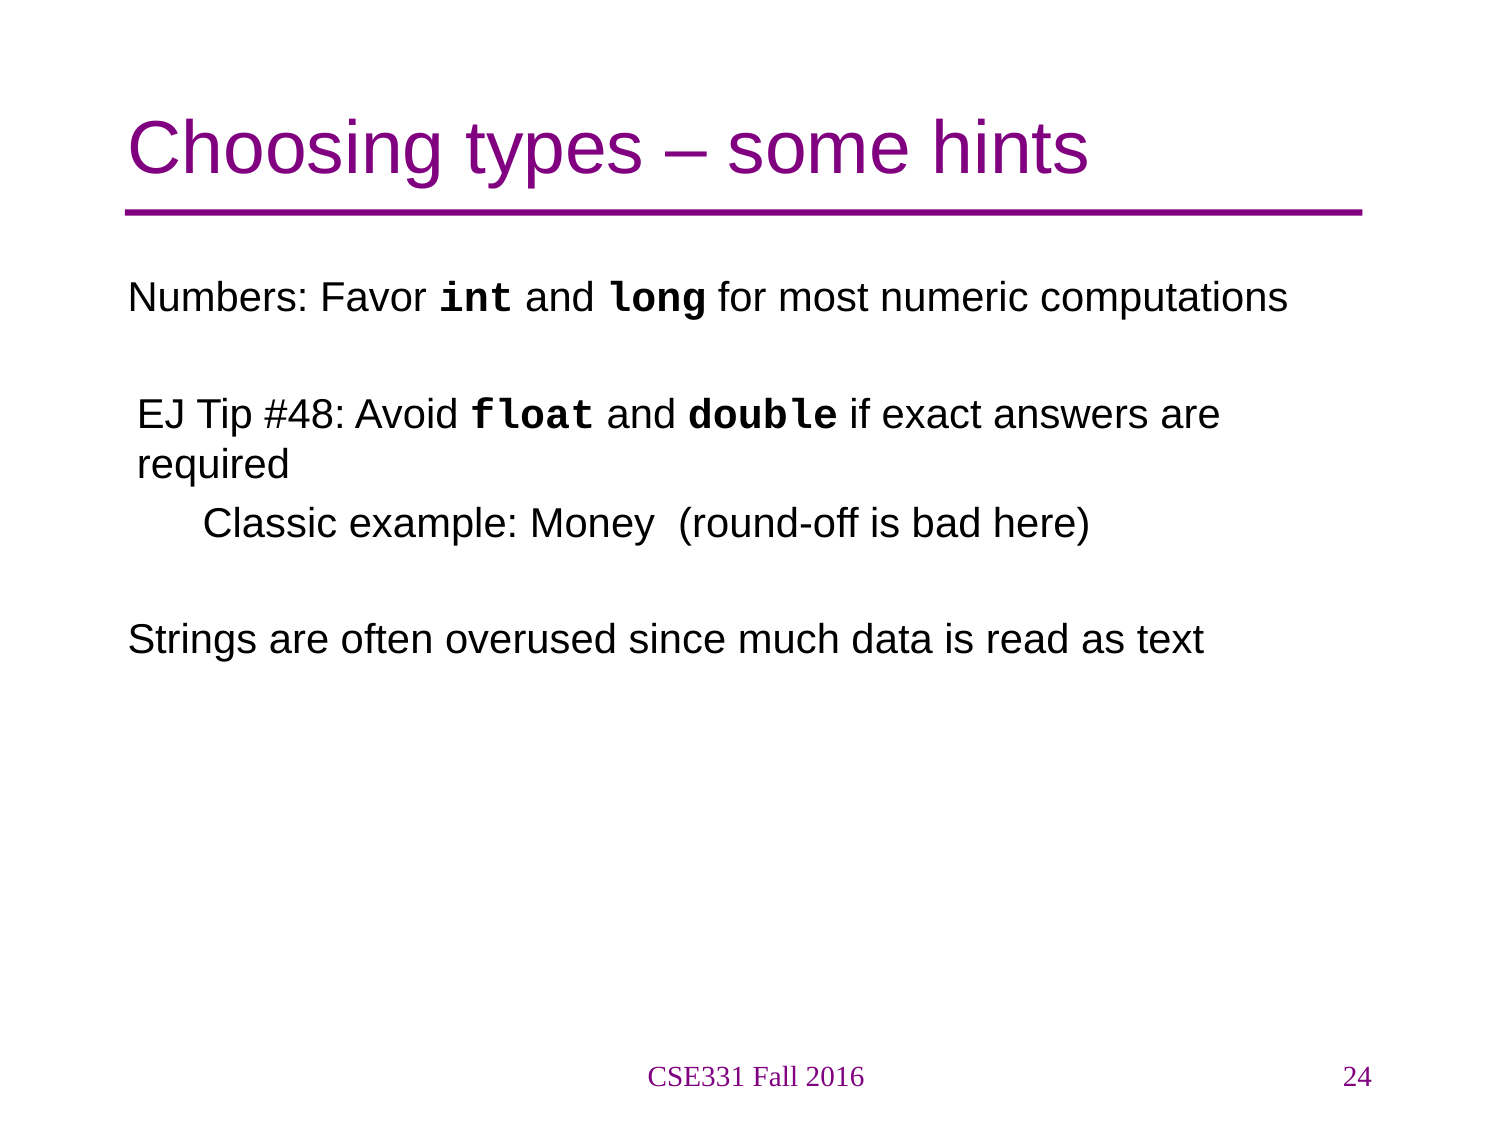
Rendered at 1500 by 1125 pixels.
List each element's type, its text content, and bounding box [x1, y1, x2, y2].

footer CSE331 Fall 2016 [474, 1049, 1038, 1125]
title Choosing types – some hints [112, 50, 1388, 238]
slide_number 24 [1074, 1049, 1388, 1125]
list Numbers: Favor int and long for most numeric computations EJ Tip #48: Avoid float and double if exact answers are required Classic example: Money (round-off is bad here) Strings are often overused since much data is read as text [112, 262, 1388, 1000]
